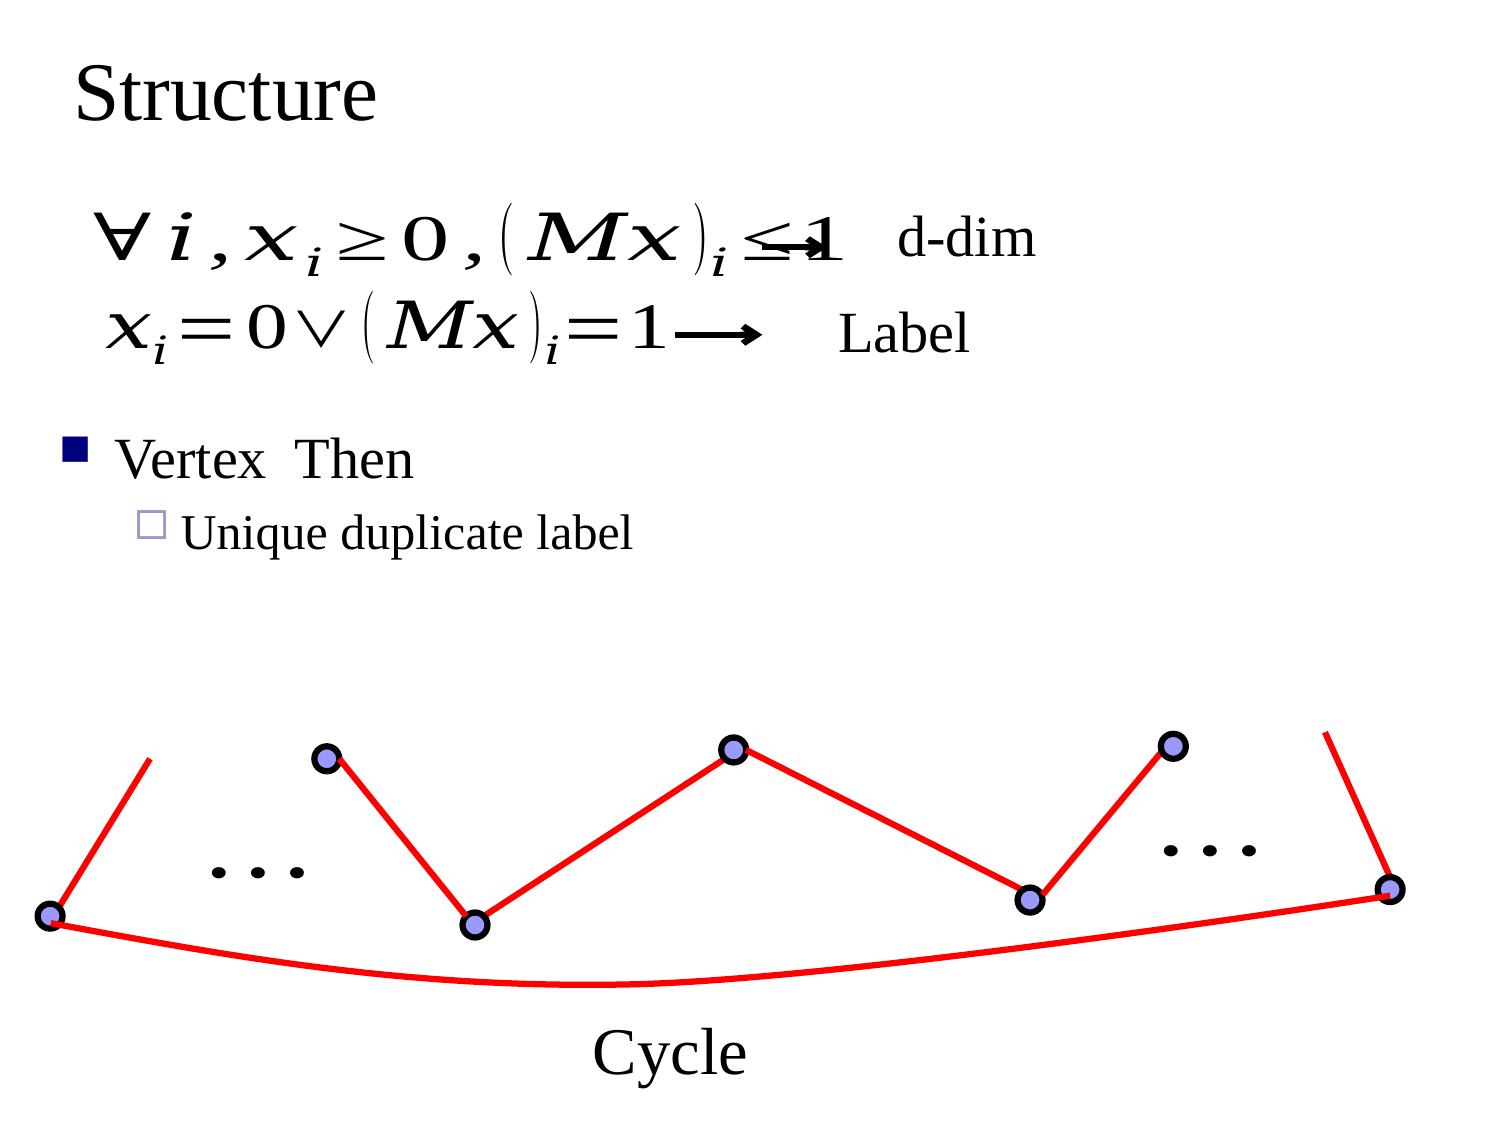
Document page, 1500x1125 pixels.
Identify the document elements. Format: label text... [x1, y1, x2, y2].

text_box Cycle [577, 1000, 764, 1096]
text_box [483, 758, 726, 917]
text_box [1160, 733, 1186, 759]
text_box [1042, 749, 1164, 895]
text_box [339, 758, 467, 917]
text_box [314, 746, 340, 772]
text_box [58, 758, 151, 908]
text_box [37, 903, 63, 929]
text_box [1324, 731, 1391, 878]
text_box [745, 749, 1041, 901]
text_box [50, 895, 1391, 985]
text_box [1377, 878, 1403, 903]
text_box [0, 0, 1500, 213]
text_box [721, 737, 746, 763]
